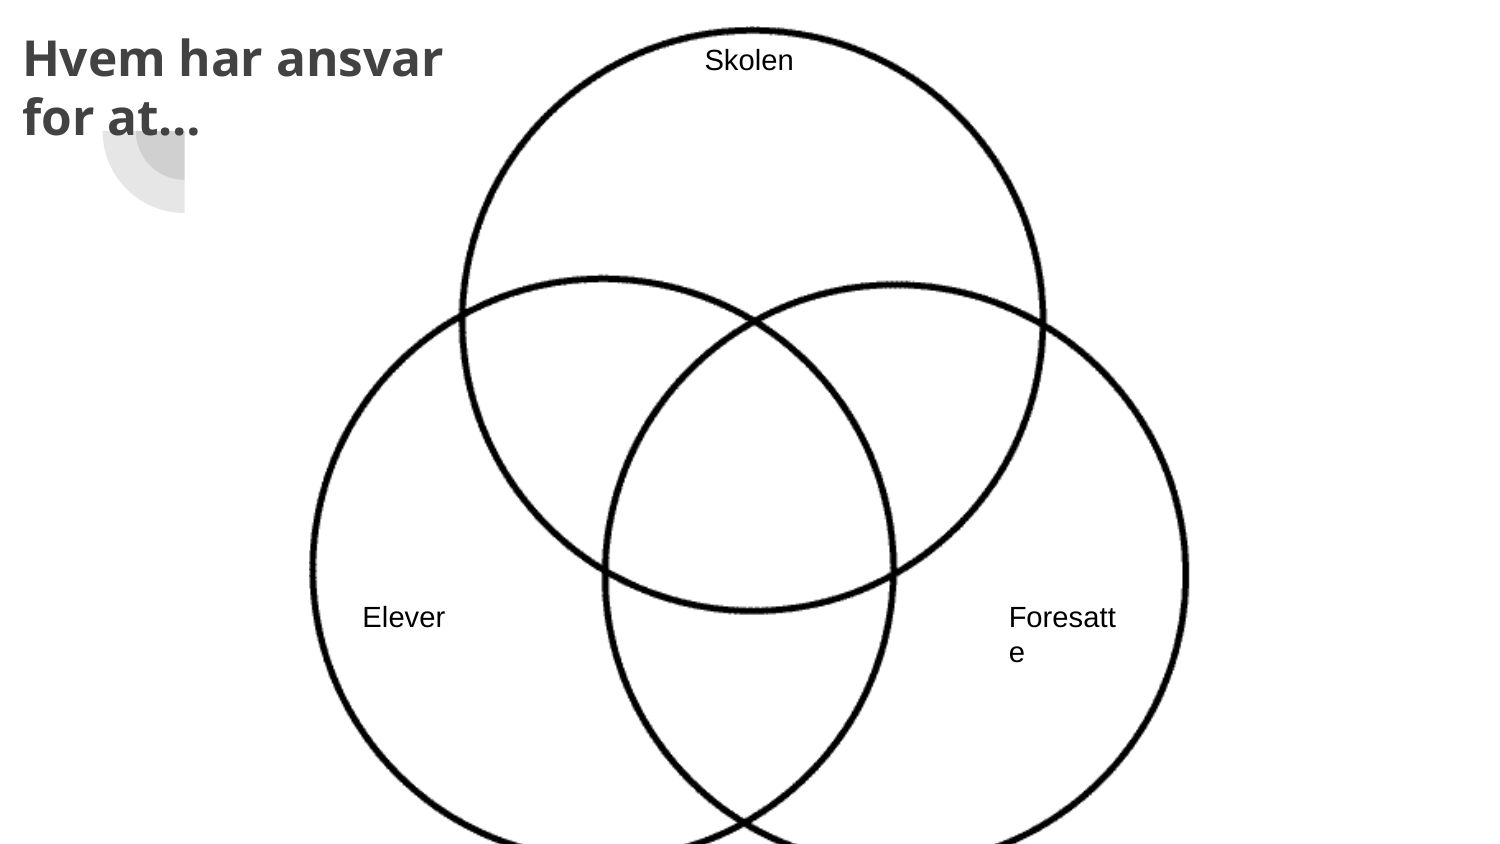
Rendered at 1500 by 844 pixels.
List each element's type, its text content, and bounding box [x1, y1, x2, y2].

title Hvem har ansvar for at… [7, 11, 480, 196]
picture [308, 25, 1191, 844]
